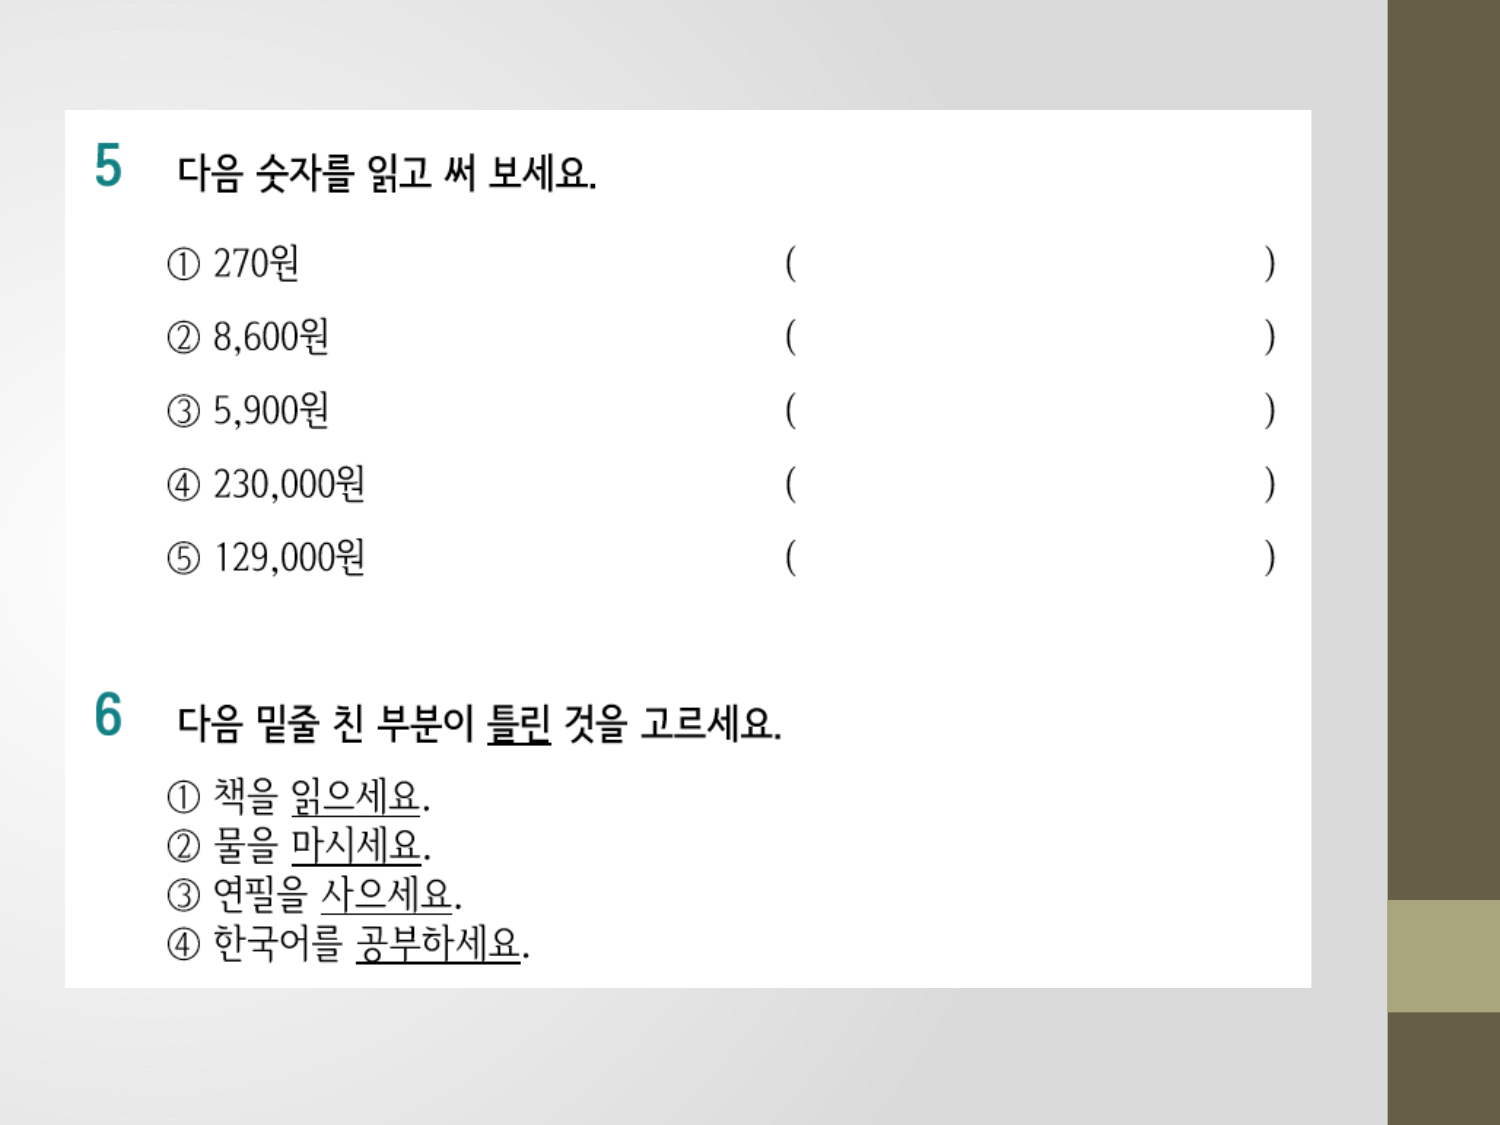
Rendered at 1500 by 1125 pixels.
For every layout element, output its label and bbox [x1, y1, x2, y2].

picture [64, 109, 1312, 989]
